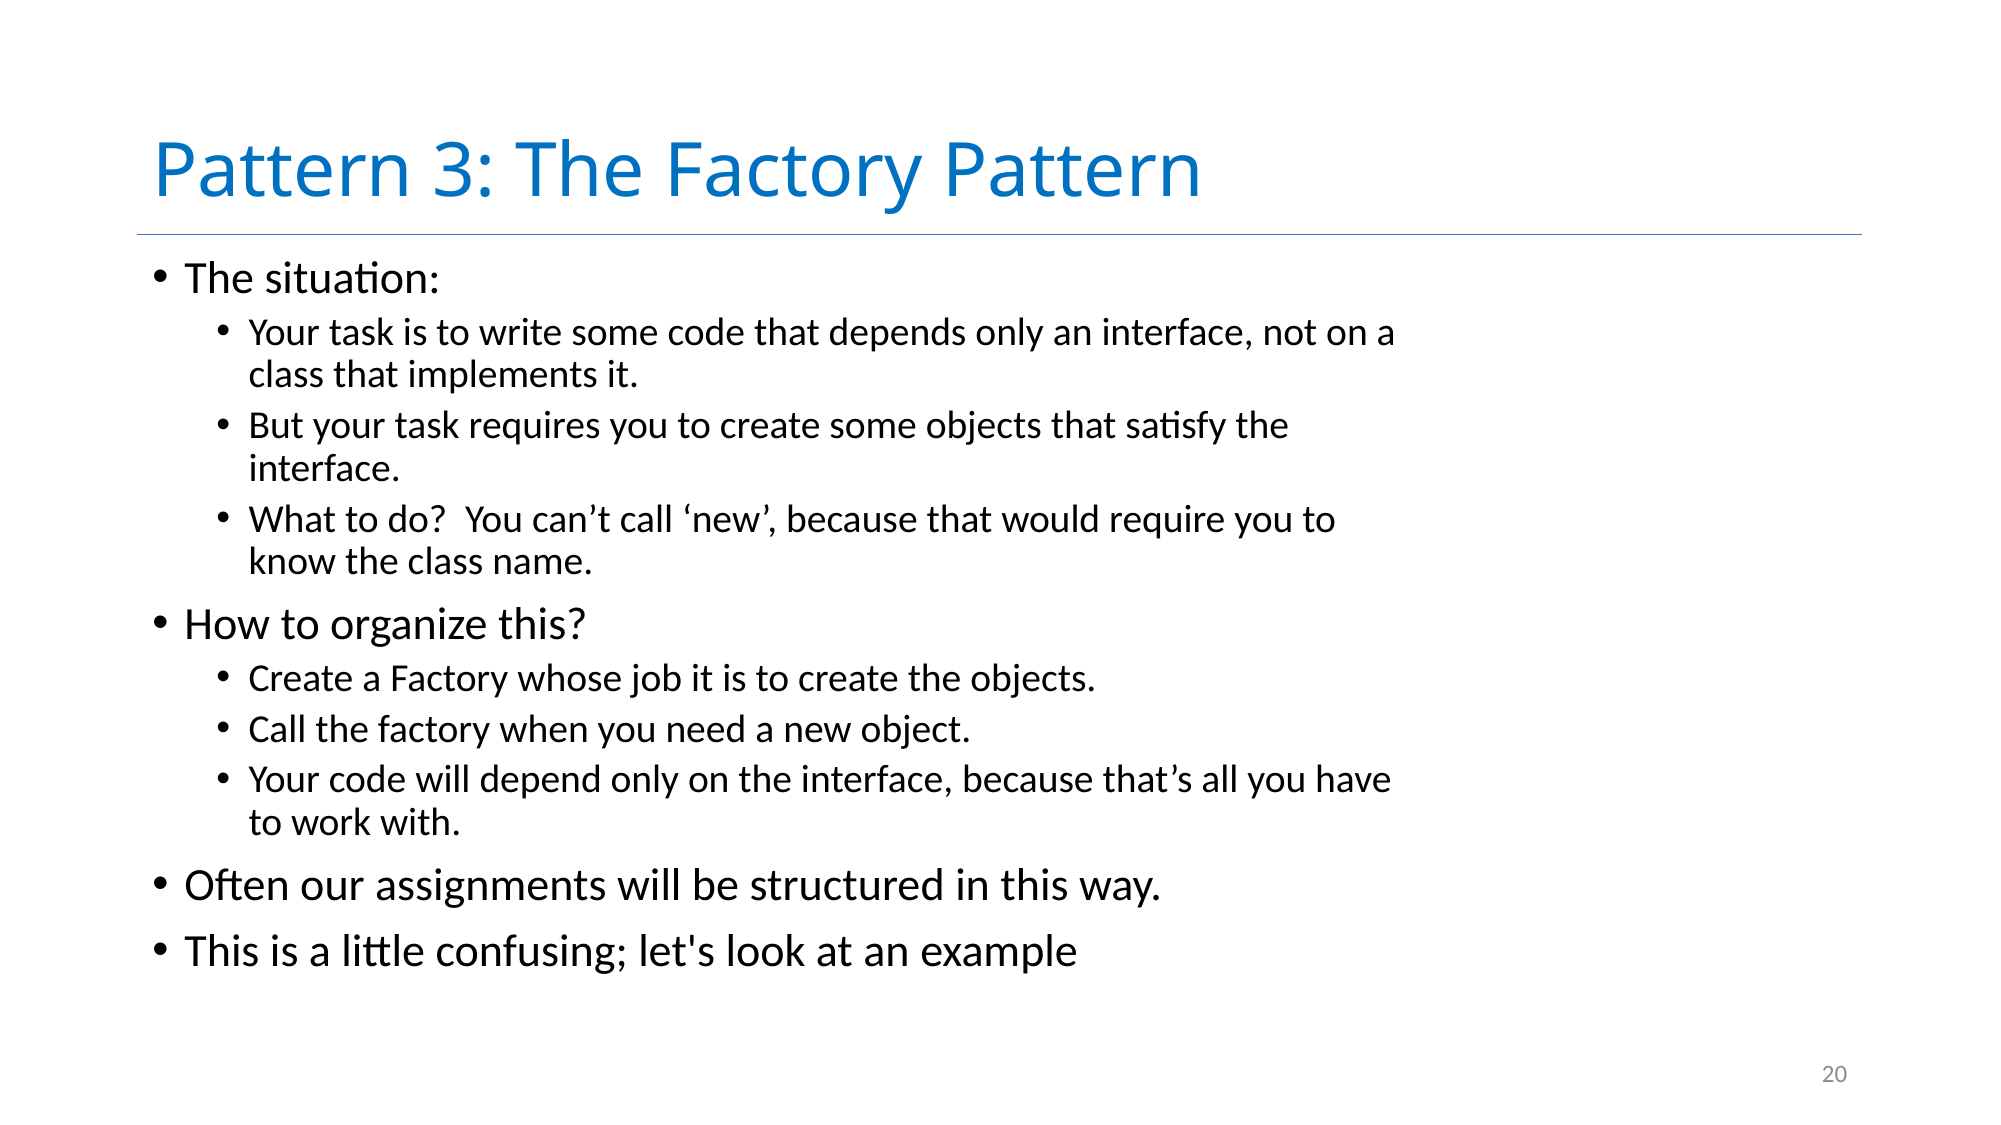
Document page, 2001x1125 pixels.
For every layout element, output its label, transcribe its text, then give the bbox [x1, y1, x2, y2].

list The situation: Your task is to write some code that depends only an interface, not on a class that implements it. But your task requires you to create some objects that satisfy the interface. What to do? You can’t call ‘new’, because that would require you to know the class name. How to organize this? Create a Factory whose job it is to create the objects. Call the factory when you need a new object. Your code will depend only on the interface, because that’s all you have to work with. Often our assignments will be structured in this way. This is a little confusing; let's look at an example [137, 246, 1432, 1103]
slide_number 20 [1412, 1042, 1863, 1103]
title Pattern 3: The Factory Pattern [137, 3, 1863, 221]
